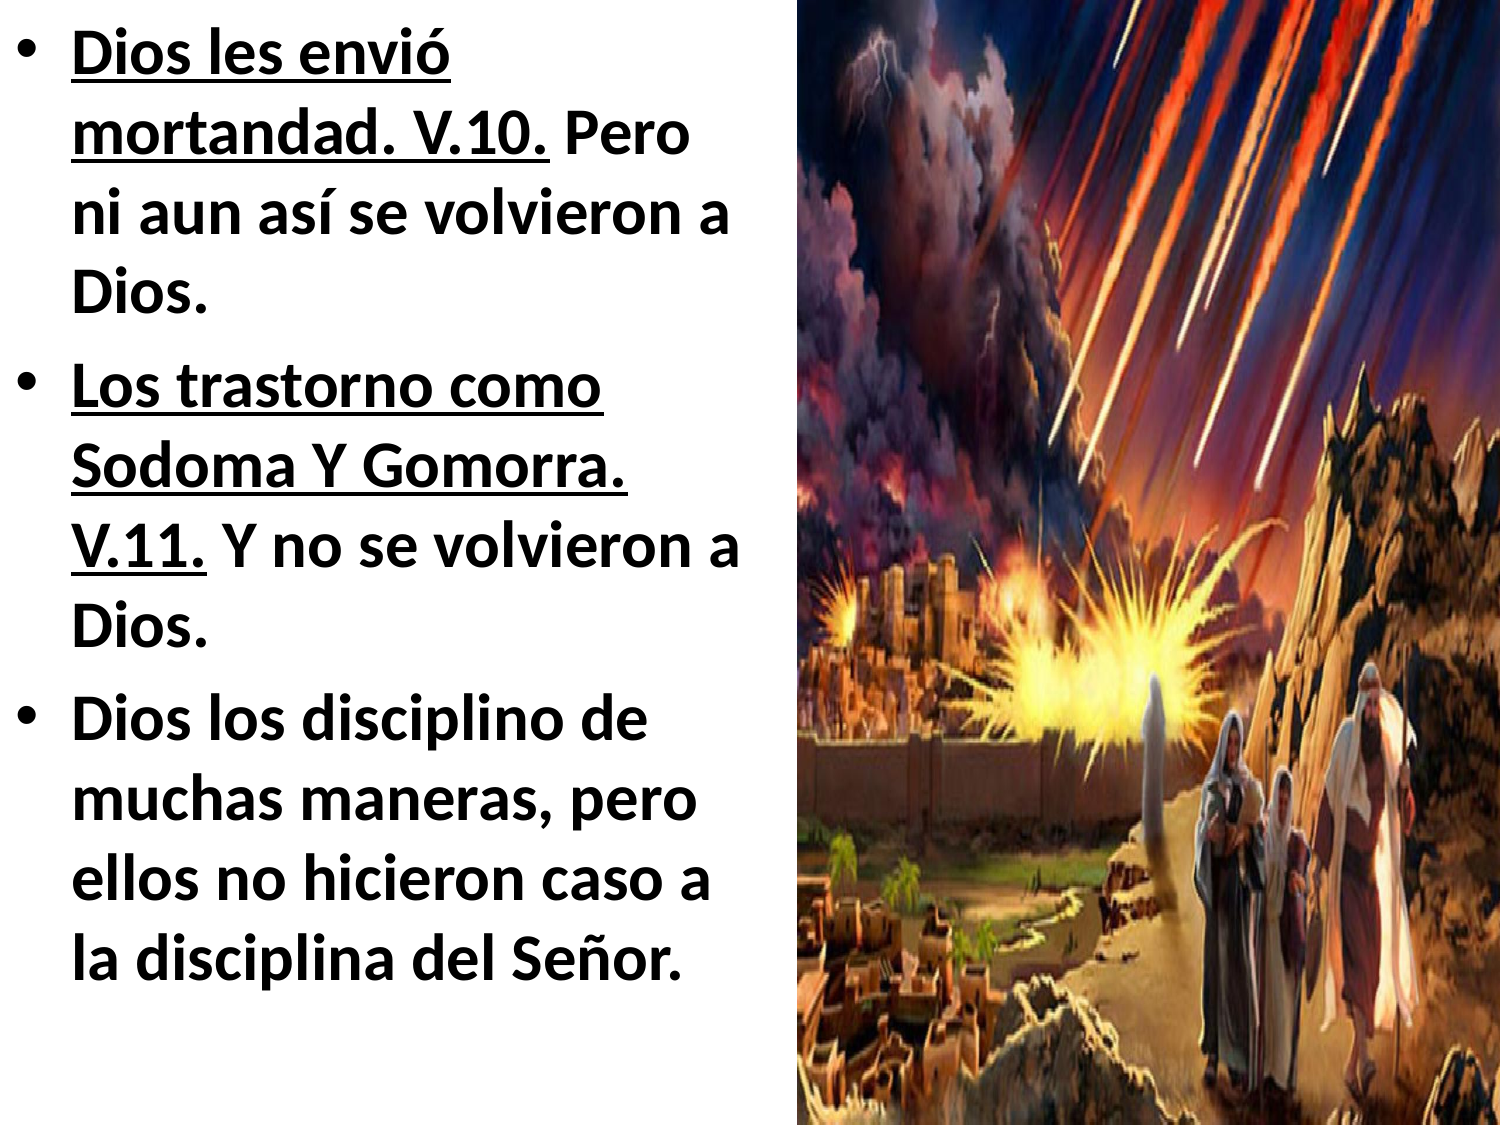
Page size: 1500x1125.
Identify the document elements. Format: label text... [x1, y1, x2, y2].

picture [796, 0, 1500, 1125]
list Dios les envió mortandad. V.10. Pero ni aun así se volvieron a Dios. Los trastorno como Sodoma Y Gomorra. V.11. Y no se volvieron a Dios. Dios los disciplino de muchas maneras, pero ellos no hicieron caso a la disciplina del Señor. [0, 0, 774, 1125]
